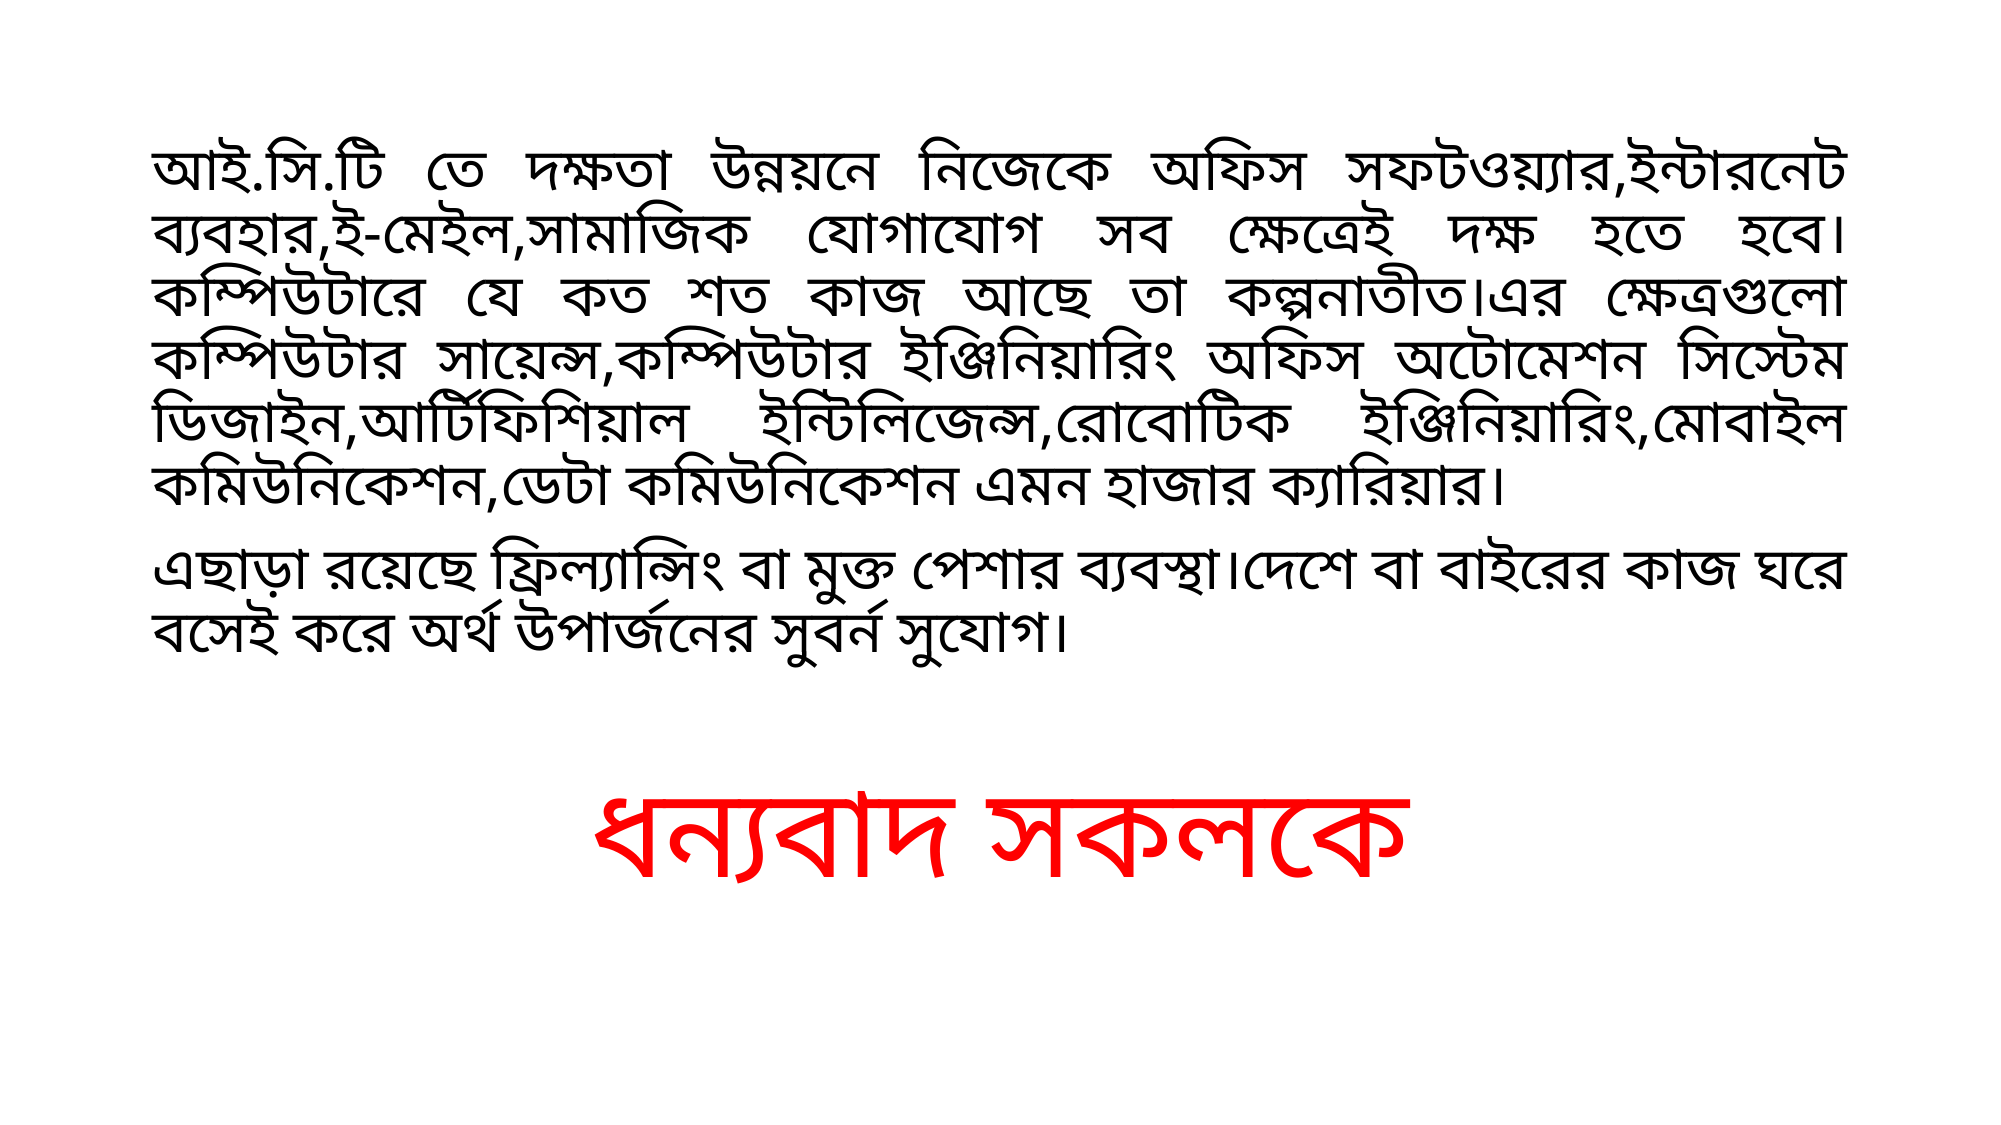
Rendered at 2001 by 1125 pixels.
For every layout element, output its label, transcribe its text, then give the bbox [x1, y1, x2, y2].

list আই.সি.টি তে দক্ষতা উন্নয়নে নিজেকে অফিস সফটওয়্যার,ইন্টারনেট ব্যবহার,ই-মেইল,সামাজিক যোগাযোগ সব ক্ষেত্রেই দক্ষ হতে হবে।কম্পিউটারে যে কত শত কাজ আছে তা কল্পনাতীত।এর ক্ষেত্রগুলো কম্পিউটার সায়েন্স,কম্পিউটার ইঞ্জিনিয়ারিং অফিস অটোমেশন সিস্টেম ডিজাইন,আর্টিফিশিয়াল ইন্টিলিজেন্স,রোবোটিক ইঞ্জিনিয়ারিং,মোবাইল কমিউনিকেশন,ডেটা কমিউনিকেশন এমন হাজার ক্যারিয়ার। এছাড়া রয়েছে ফ্রিল্যান্সিং বা মুক্ত পেশার ব্যবস্থা।দেশে বা বাইরের কাজ ঘরে বসেই করে অর্থ উপার্জনের সুবর্ন সুযোগ। ধন্যবাদ সকলকে [137, 132, 1863, 1014]
